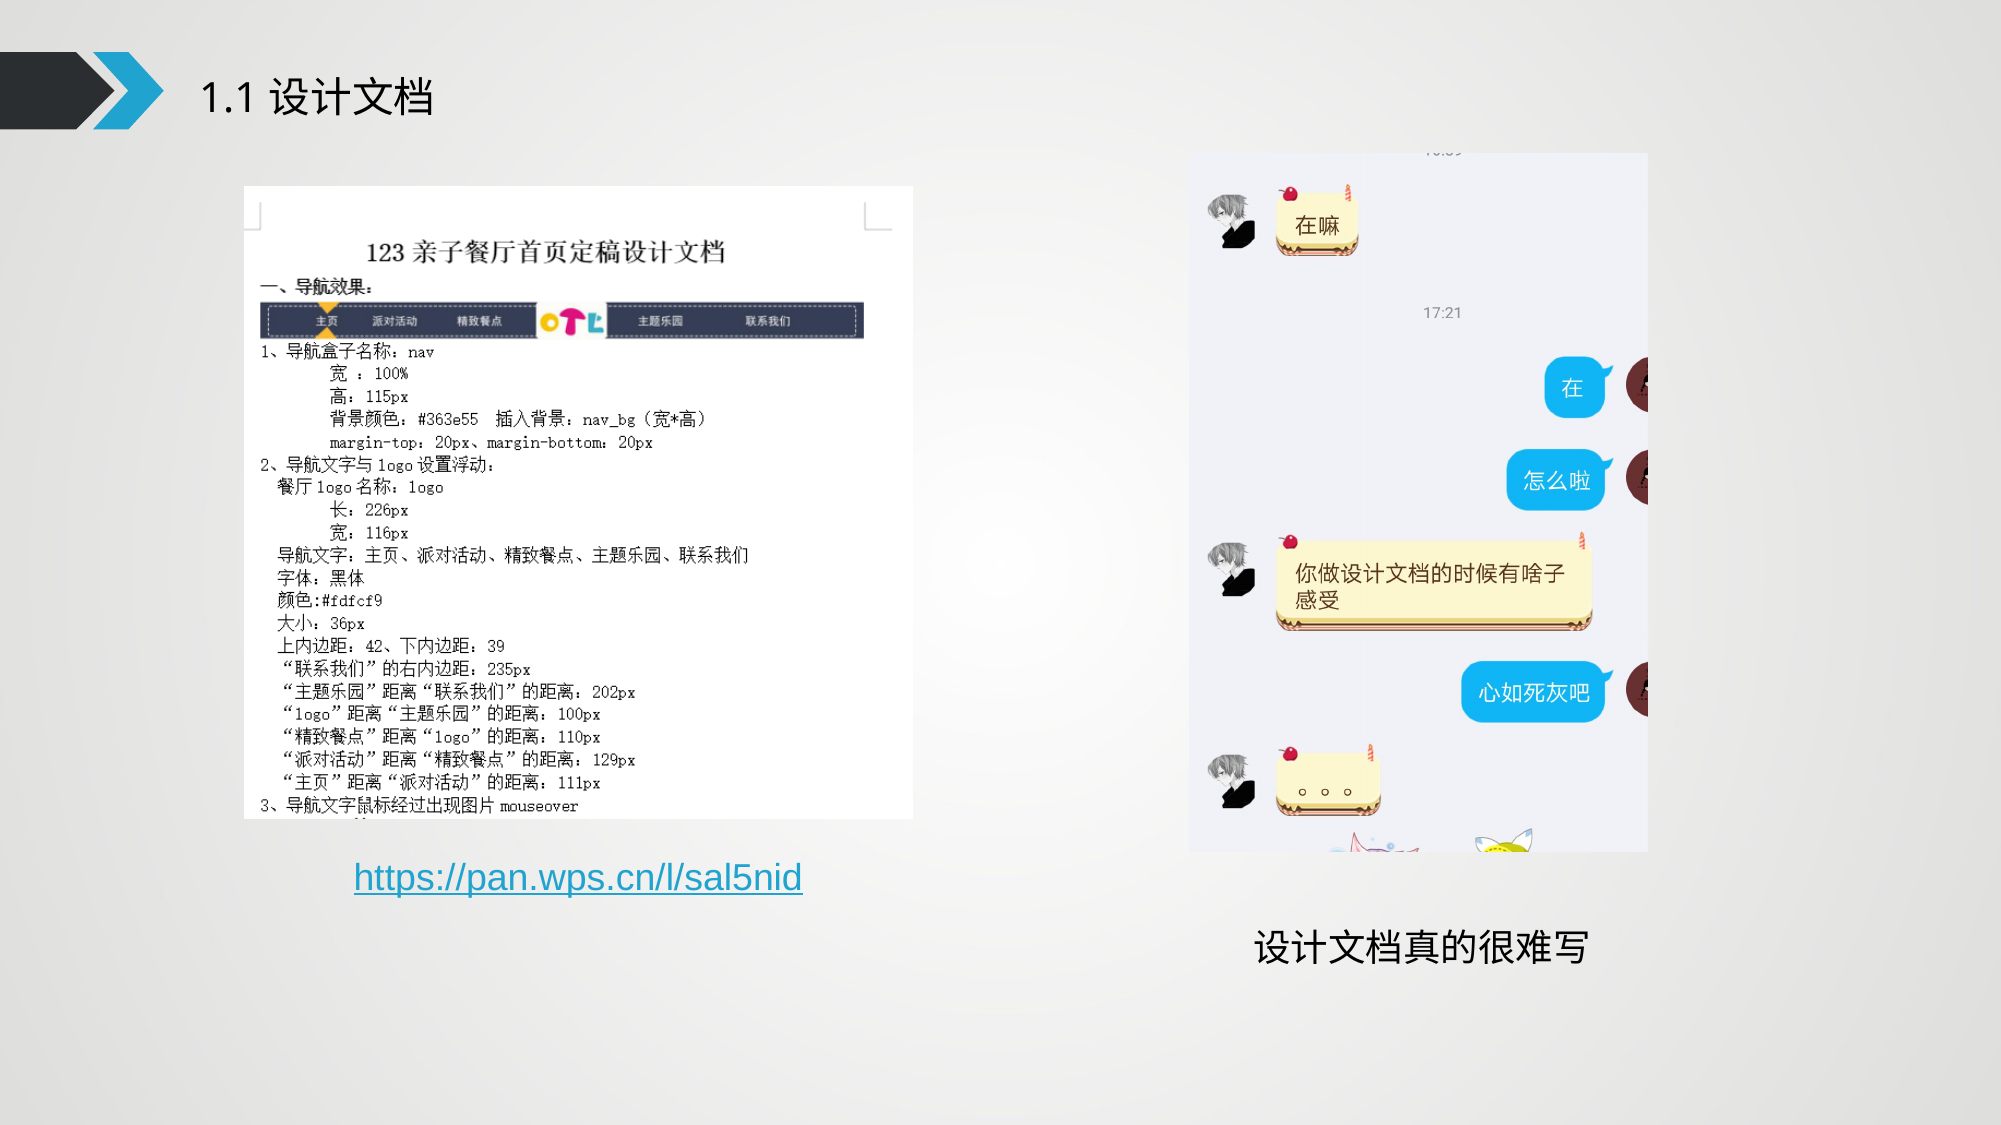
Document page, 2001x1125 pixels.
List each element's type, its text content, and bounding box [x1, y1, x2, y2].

text_box [0, 52, 115, 130]
text_box https://pan.wps.cn/l/sal5nid [338, 845, 818, 906]
text_box 1.1设计文档 [184, 63, 451, 129]
text_box [92, 52, 164, 130]
picture [0, 0, 2001, 1125]
text_box 设计文档真的很难写 [1238, 916, 1606, 977]
